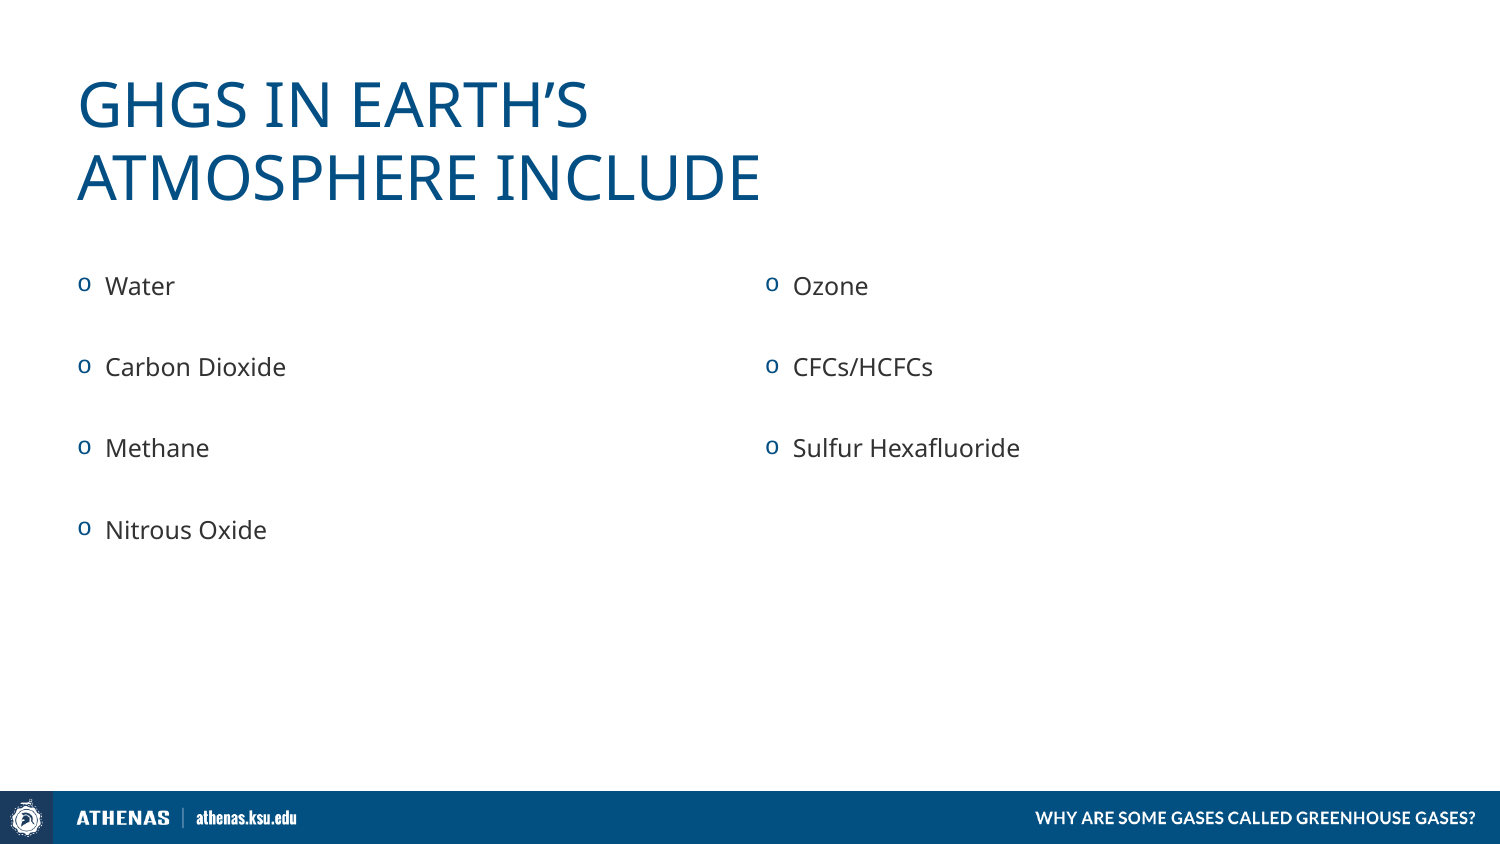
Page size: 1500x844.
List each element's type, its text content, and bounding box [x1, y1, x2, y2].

text_box GHGS IN EARTH’S ATMOSPHERE INCLUDE [62, 59, 1000, 220]
text_box Water Carbon Dioxide Methane Nitrous Oxide [62, 261, 663, 722]
picture [0, 791, 1500, 844]
text_box Ozone CFCs/HCFCs Sulfur Hexafluoride [749, 261, 1350, 722]
